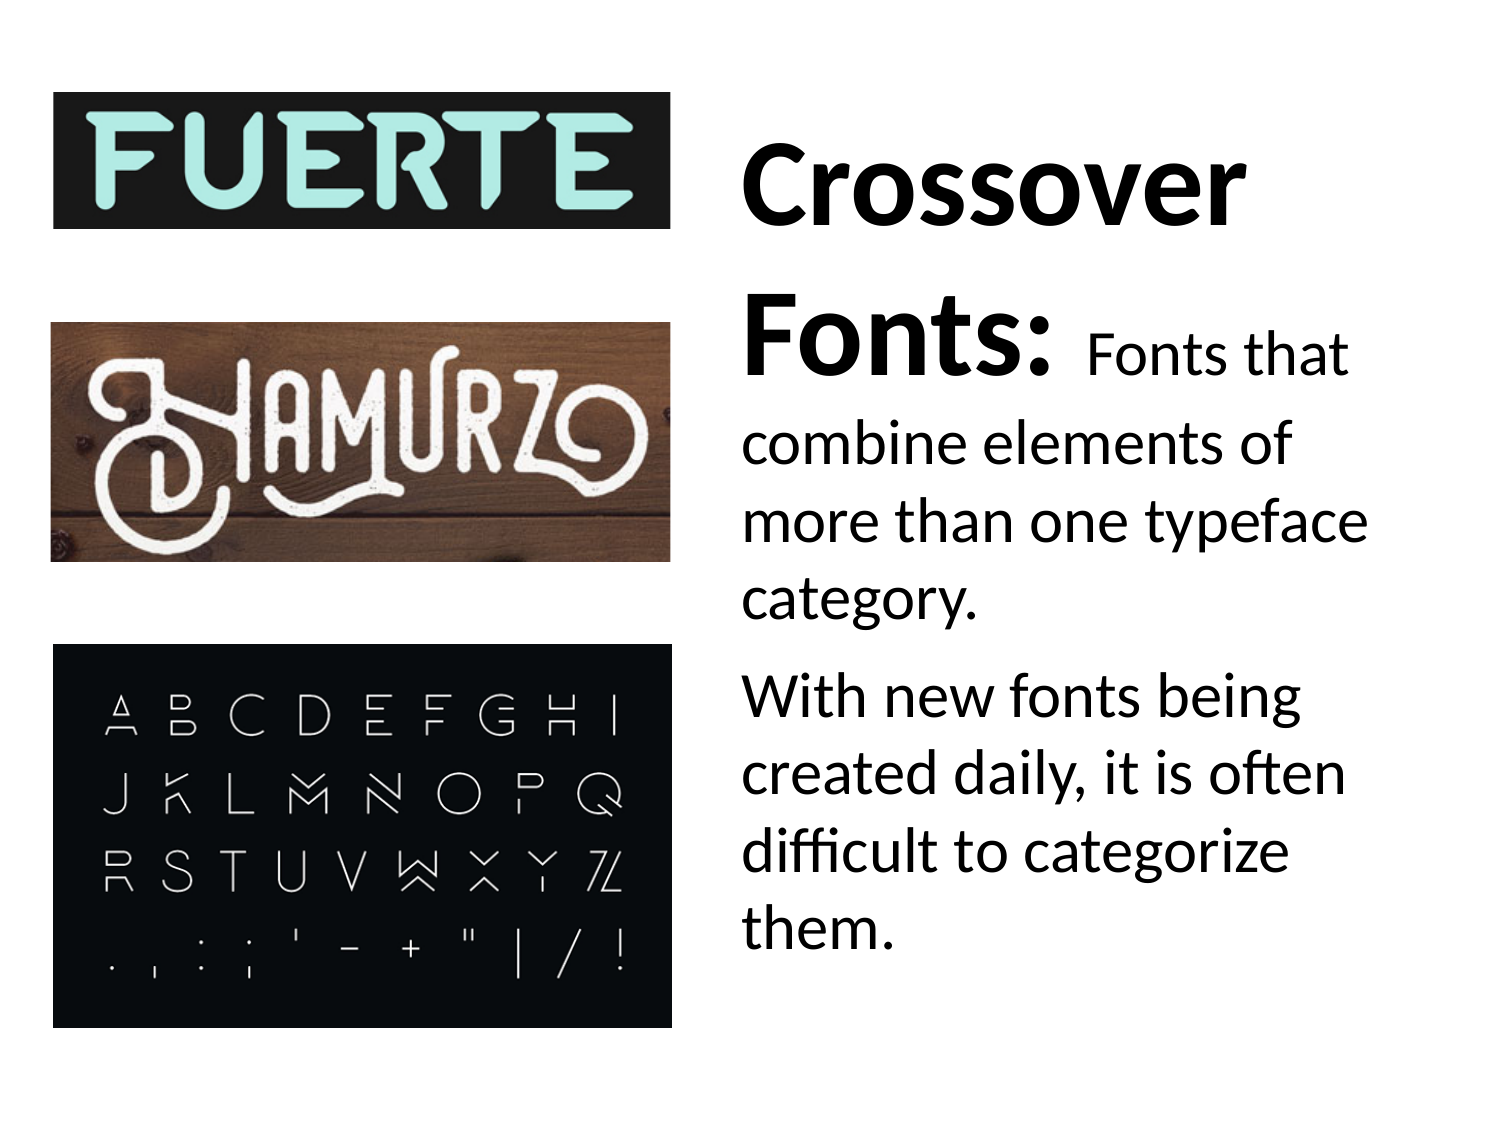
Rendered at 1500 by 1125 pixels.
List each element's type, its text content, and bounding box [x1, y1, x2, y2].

picture [53, 644, 673, 1029]
text_box Crossover Fonts: Fonts that combine elements of more than one typeface category. With new fonts being created daily, it is often difficult to categorize them. [726, 92, 1446, 990]
picture [50, 322, 671, 562]
picture [53, 92, 671, 229]
